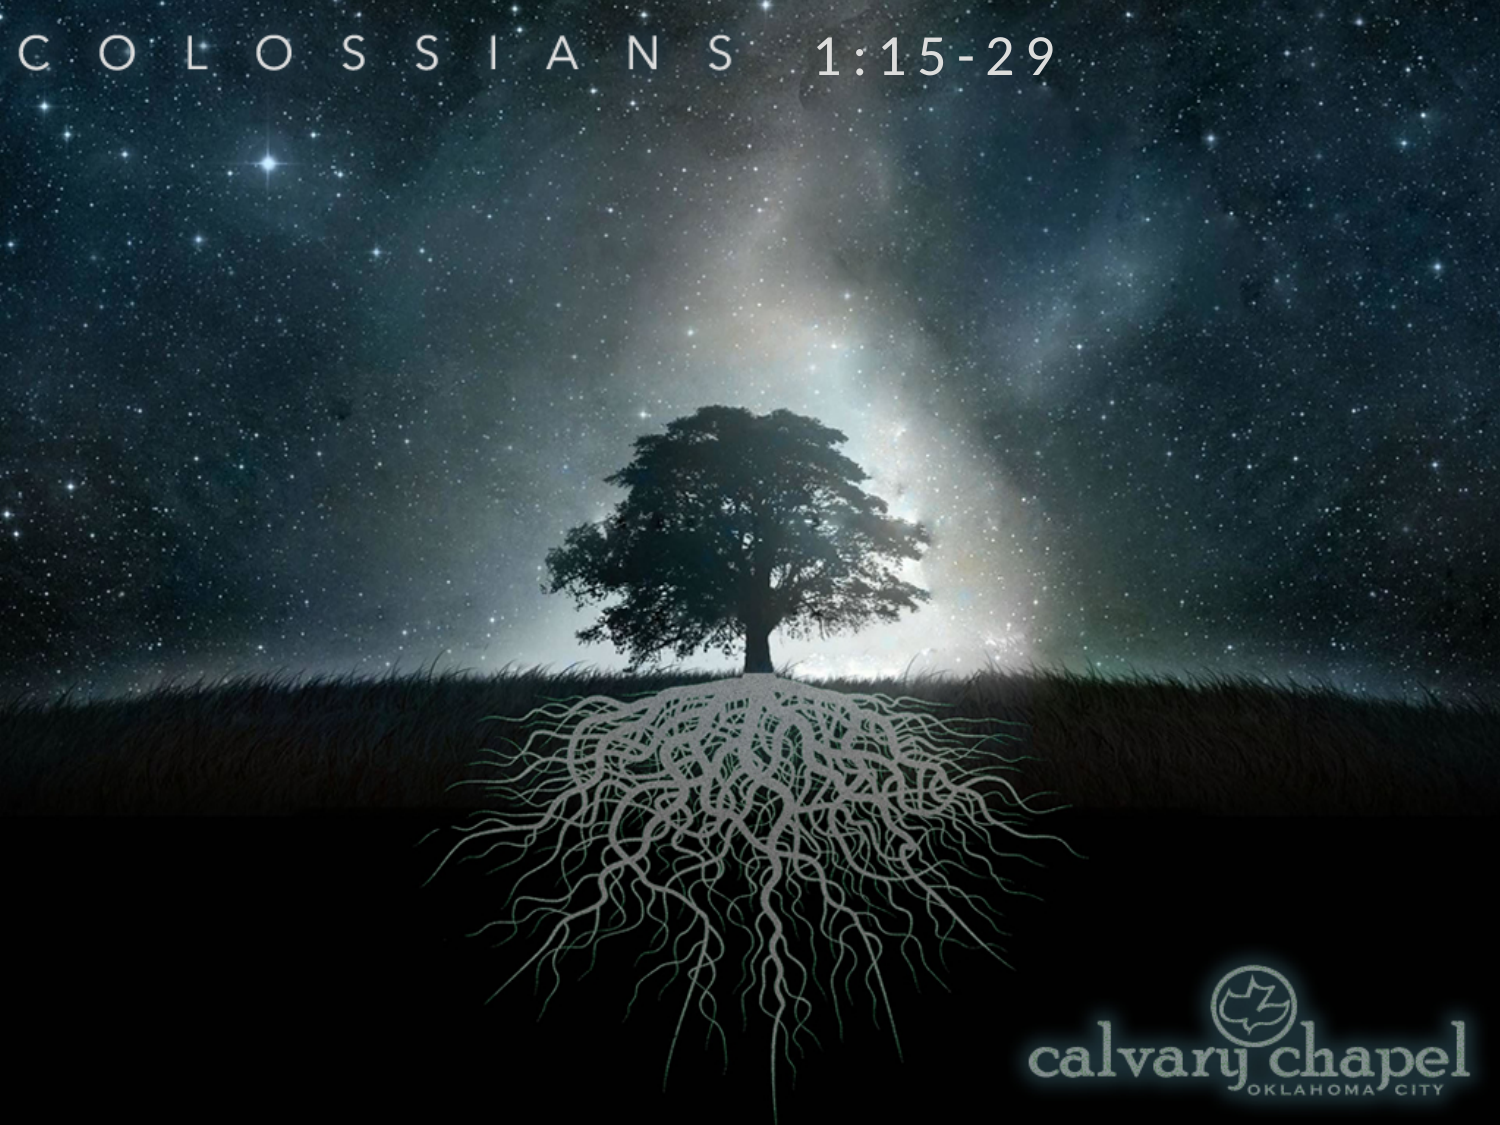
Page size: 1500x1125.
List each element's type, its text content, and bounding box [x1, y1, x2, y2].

picture [0, 0, 1500, 1125]
text_box 1:15-29 [561, 10, 1071, 95]
